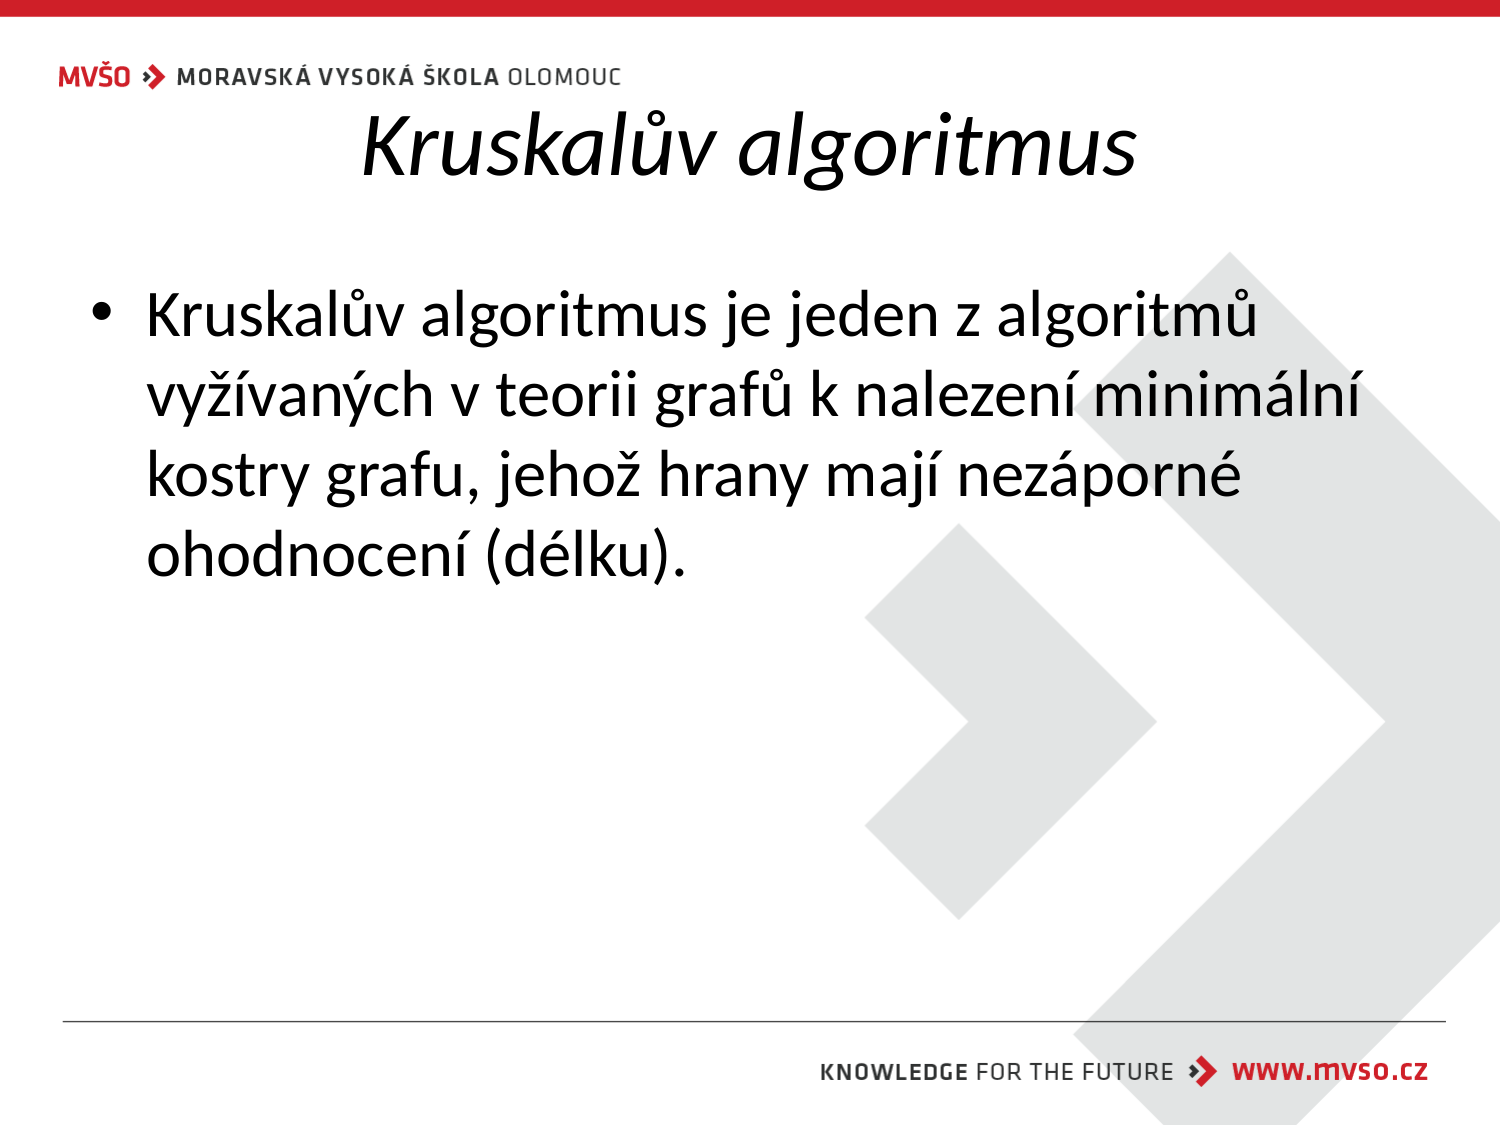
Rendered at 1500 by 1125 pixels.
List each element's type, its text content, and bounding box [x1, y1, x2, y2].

picture [0, 0, 1500, 1125]
list Kruskalův algoritmus je jeden z algoritmů vyžívaných v teorii grafů k nalezení minimální kostry grafu, jehož hrany mají nezáporné ohodnocení (délku). [75, 262, 1425, 1005]
title Kruskalův algoritmus [75, 45, 1425, 233]
